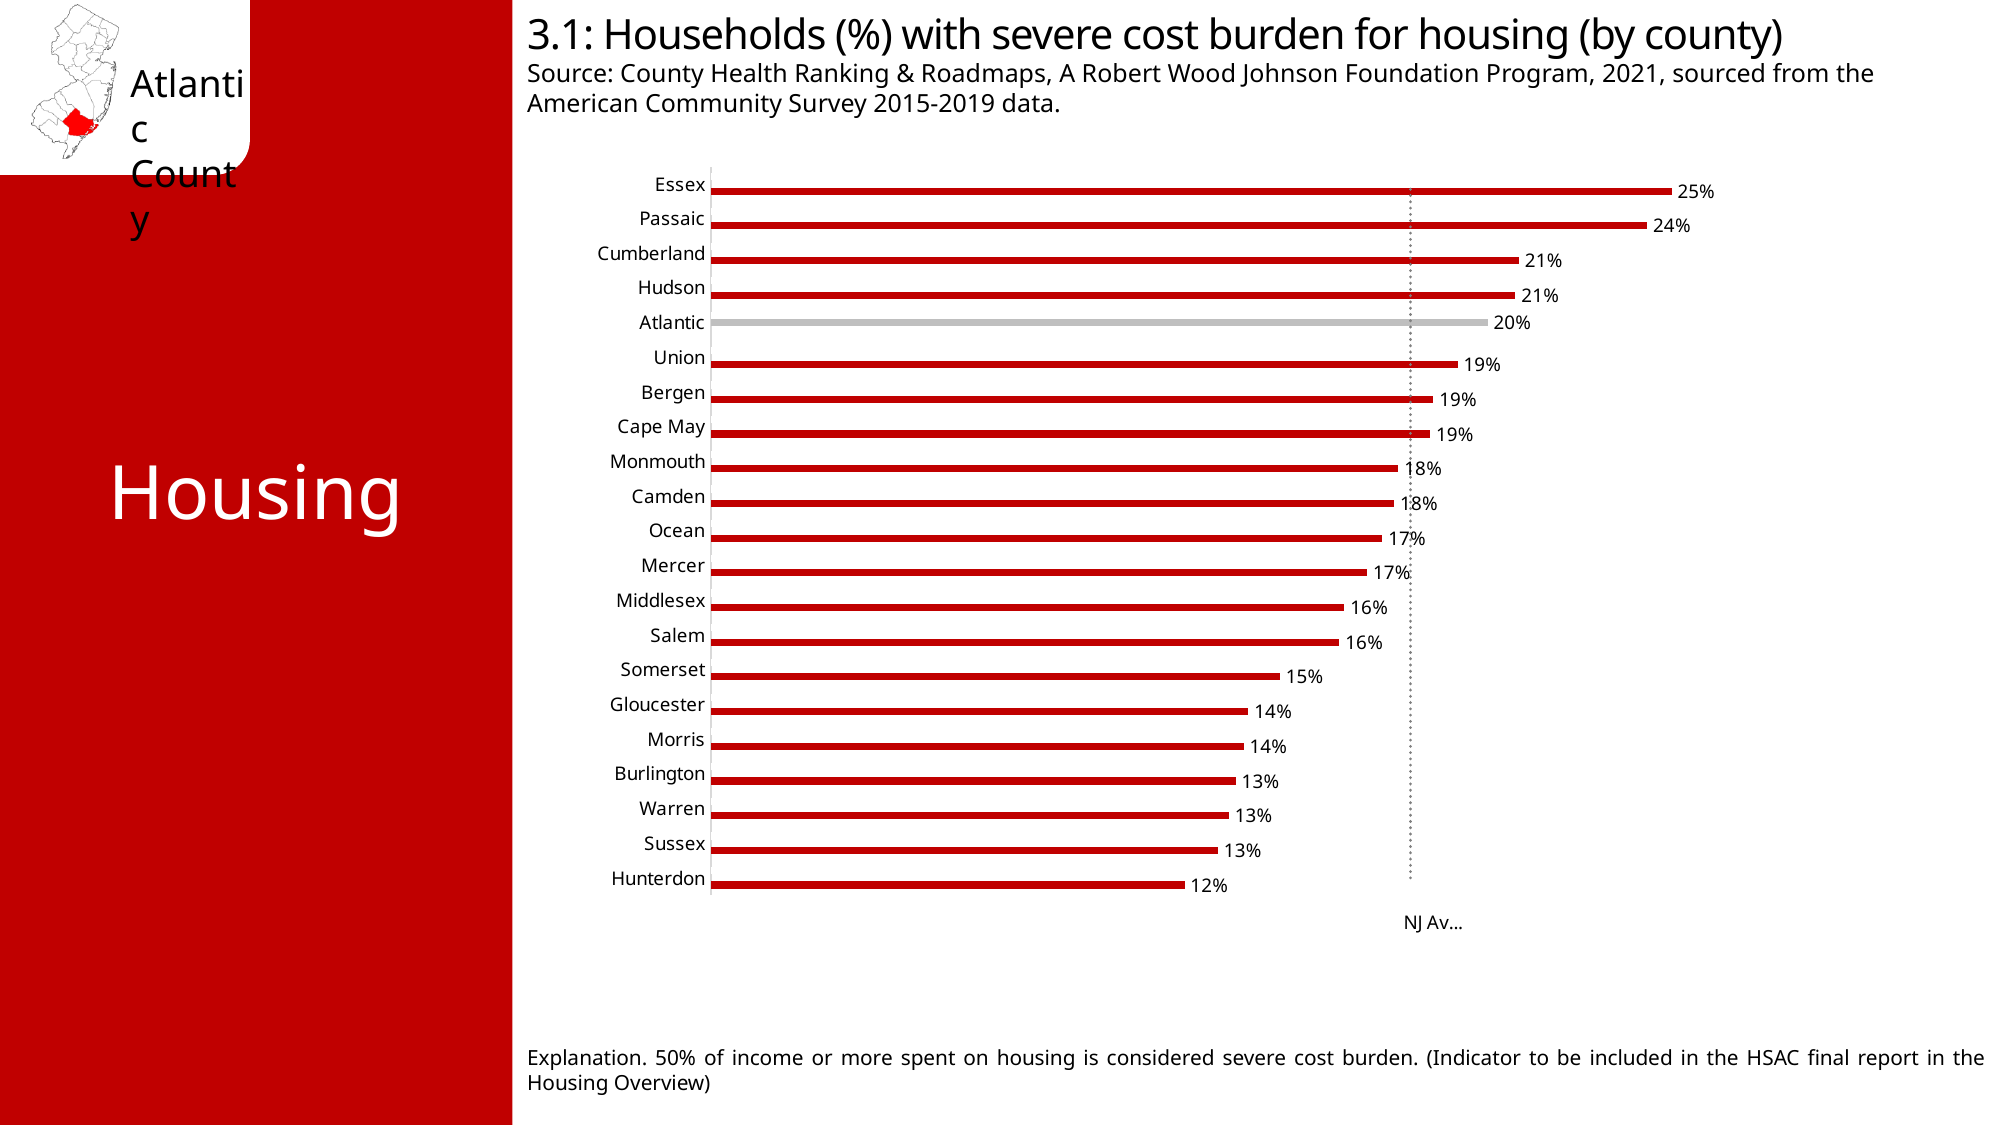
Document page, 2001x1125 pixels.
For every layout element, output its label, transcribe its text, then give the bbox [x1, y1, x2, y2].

picture [31, 4, 119, 159]
text_box Source: County Health Ranking & Roadmaps, A Robert Wood Johnson Foundation Program, 2021, sourced from the American Community Survey 2015-2019 data. [512, 49, 2000, 125]
text_box 3.1: Households (%) with severe cost burden for housing (by county) [512, 0, 1992, 49]
chart [570, 149, 1905, 989]
text_box Housing [0, 437, 513, 543]
text_box Explanation. 50% of income or more spent on housing is considered severe cost burden. (Indicator to be included in the HSAC final report in the Housing Overview) [512, 1014, 2000, 1125]
